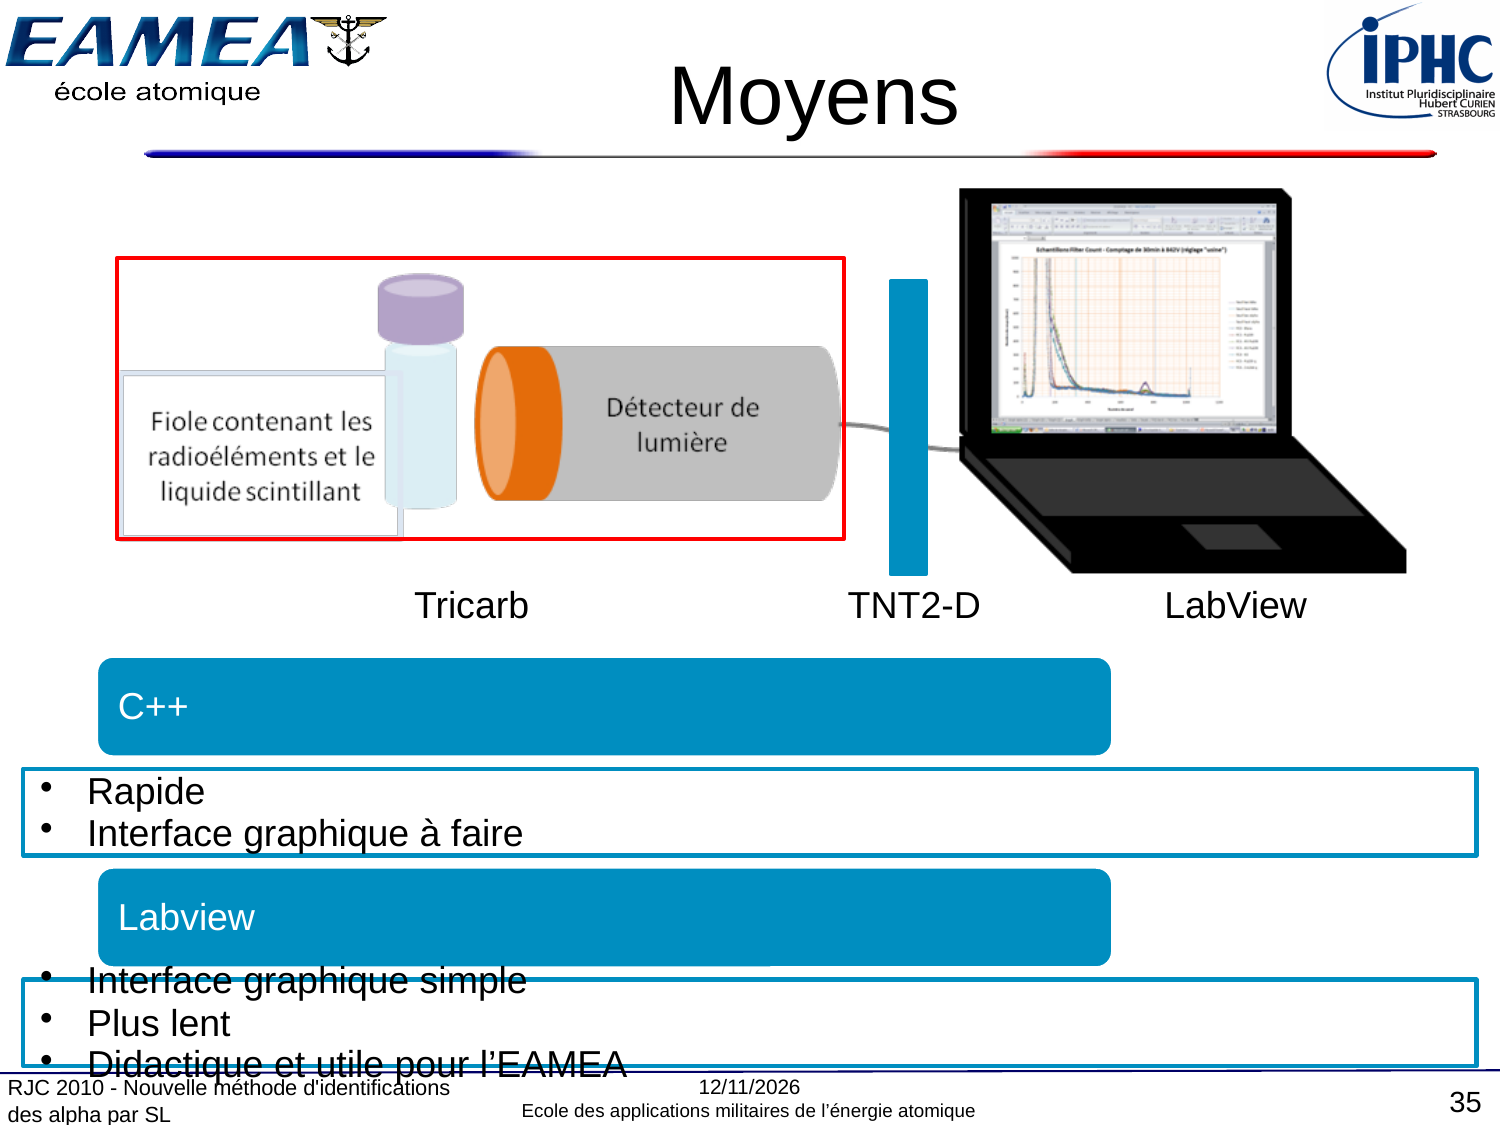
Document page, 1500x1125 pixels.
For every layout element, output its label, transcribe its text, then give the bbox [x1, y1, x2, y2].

picture [116, 187, 1408, 575]
picture [1324, 0, 1500, 131]
picture [128, 146, 1454, 164]
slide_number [592, 1074, 906, 1125]
text_box Tricarb [399, 583, 545, 634]
slide_number 35 [1323, 1076, 1498, 1125]
picture [5, 13, 387, 106]
footer RJC 2010 - Nouvelle méthode d'identifications des alpha par SL [0, 1066, 504, 1119]
text_box LabView [1149, 583, 1322, 634]
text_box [23, 644, 1477, 1067]
title Moyens [210, 40, 1419, 141]
text_box TNT2-D [832, 583, 996, 634]
